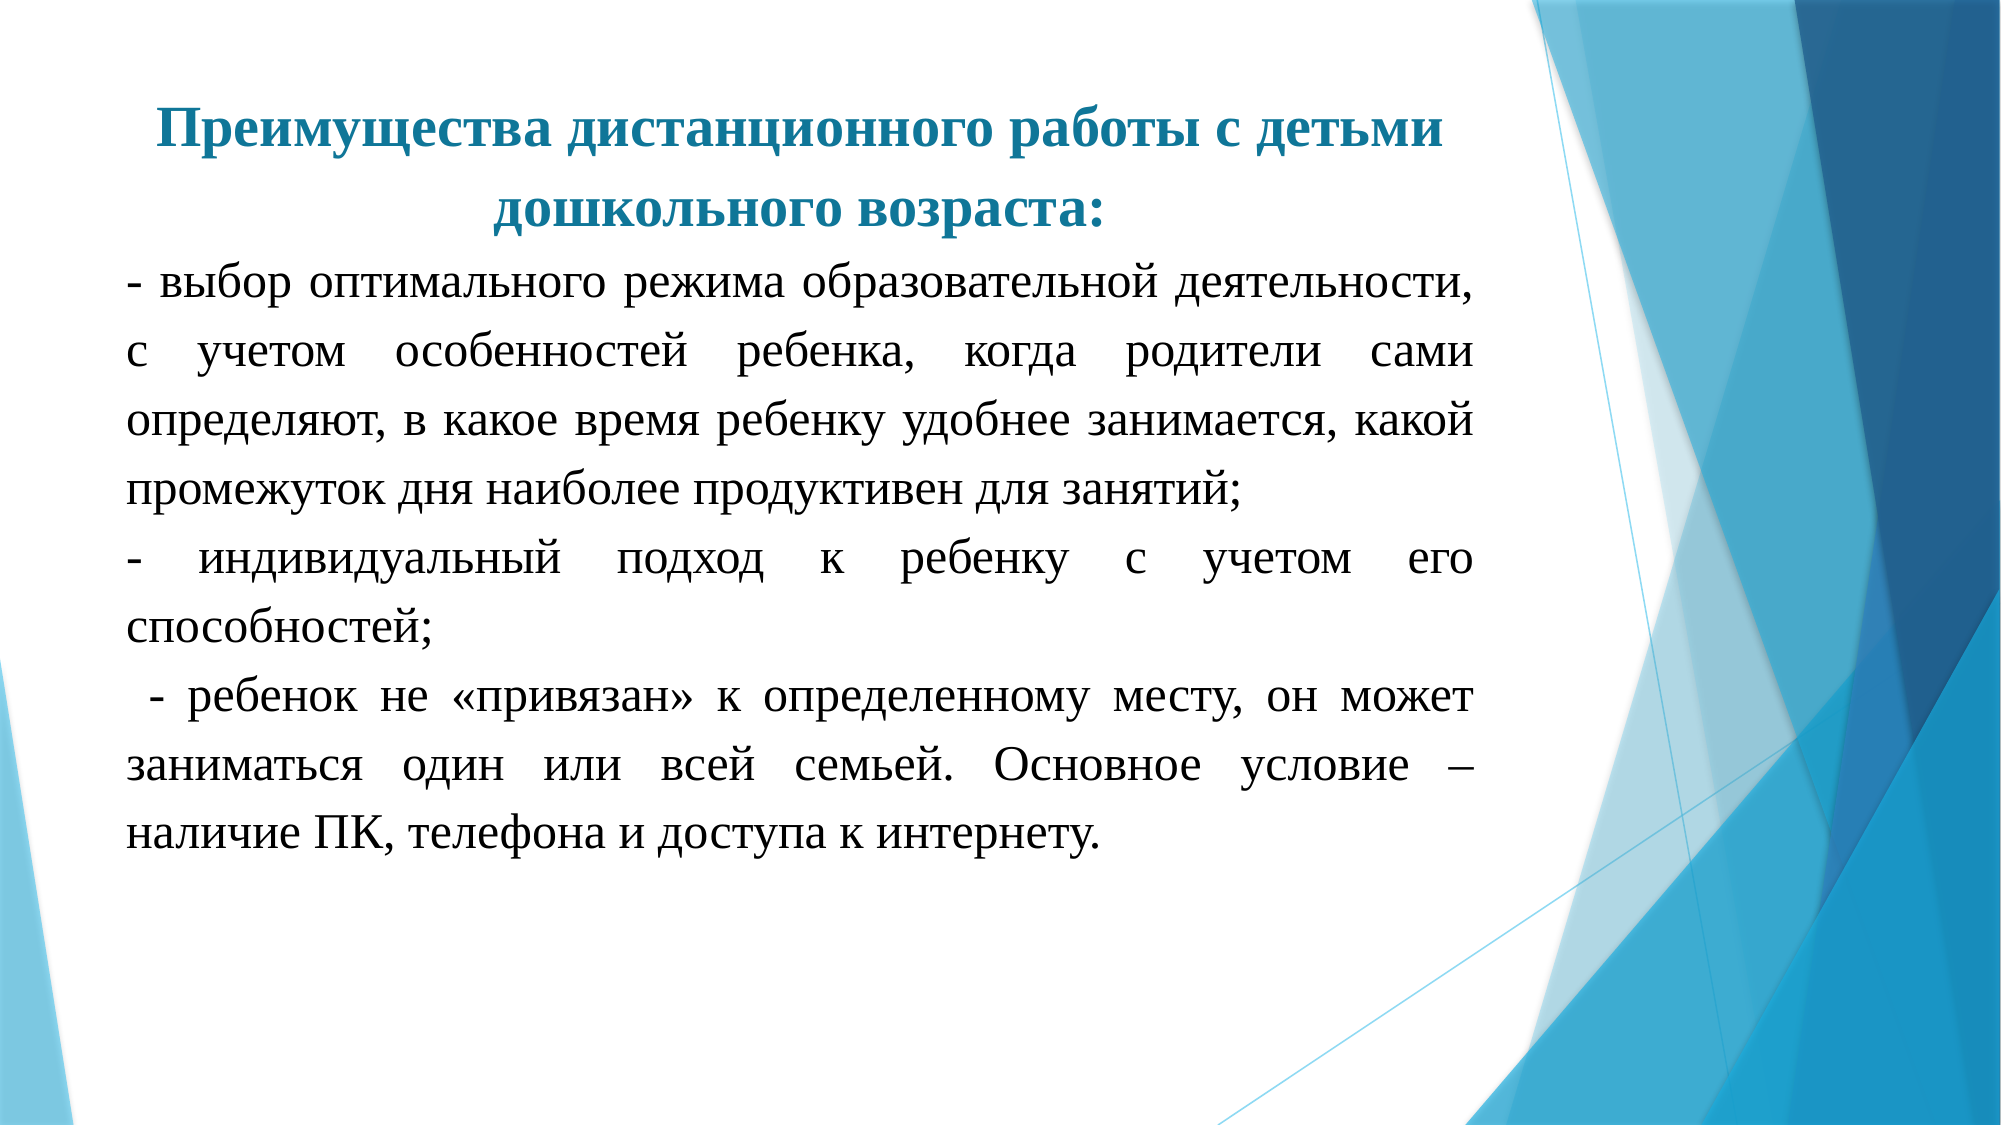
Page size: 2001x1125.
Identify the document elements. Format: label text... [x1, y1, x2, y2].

text_box Преимущества дистанционного работы с детьми дошкольного возраста: - выбор оптимального режима образовательной деятельности, с учетом особенностей ребенка, когда родители сами определяют, в какое время ребенку удобнее занимается, какой промежуток дня наиболее продуктивен для занятий; - индивидуальный подход к ребенку с учетом его способностей; - ребенок не «привязан» к определенному месту, он может заниматься один или всей семьей. Основное условие – наличие ПК, телефона и доступа к интернету. [111, 69, 1490, 867]
